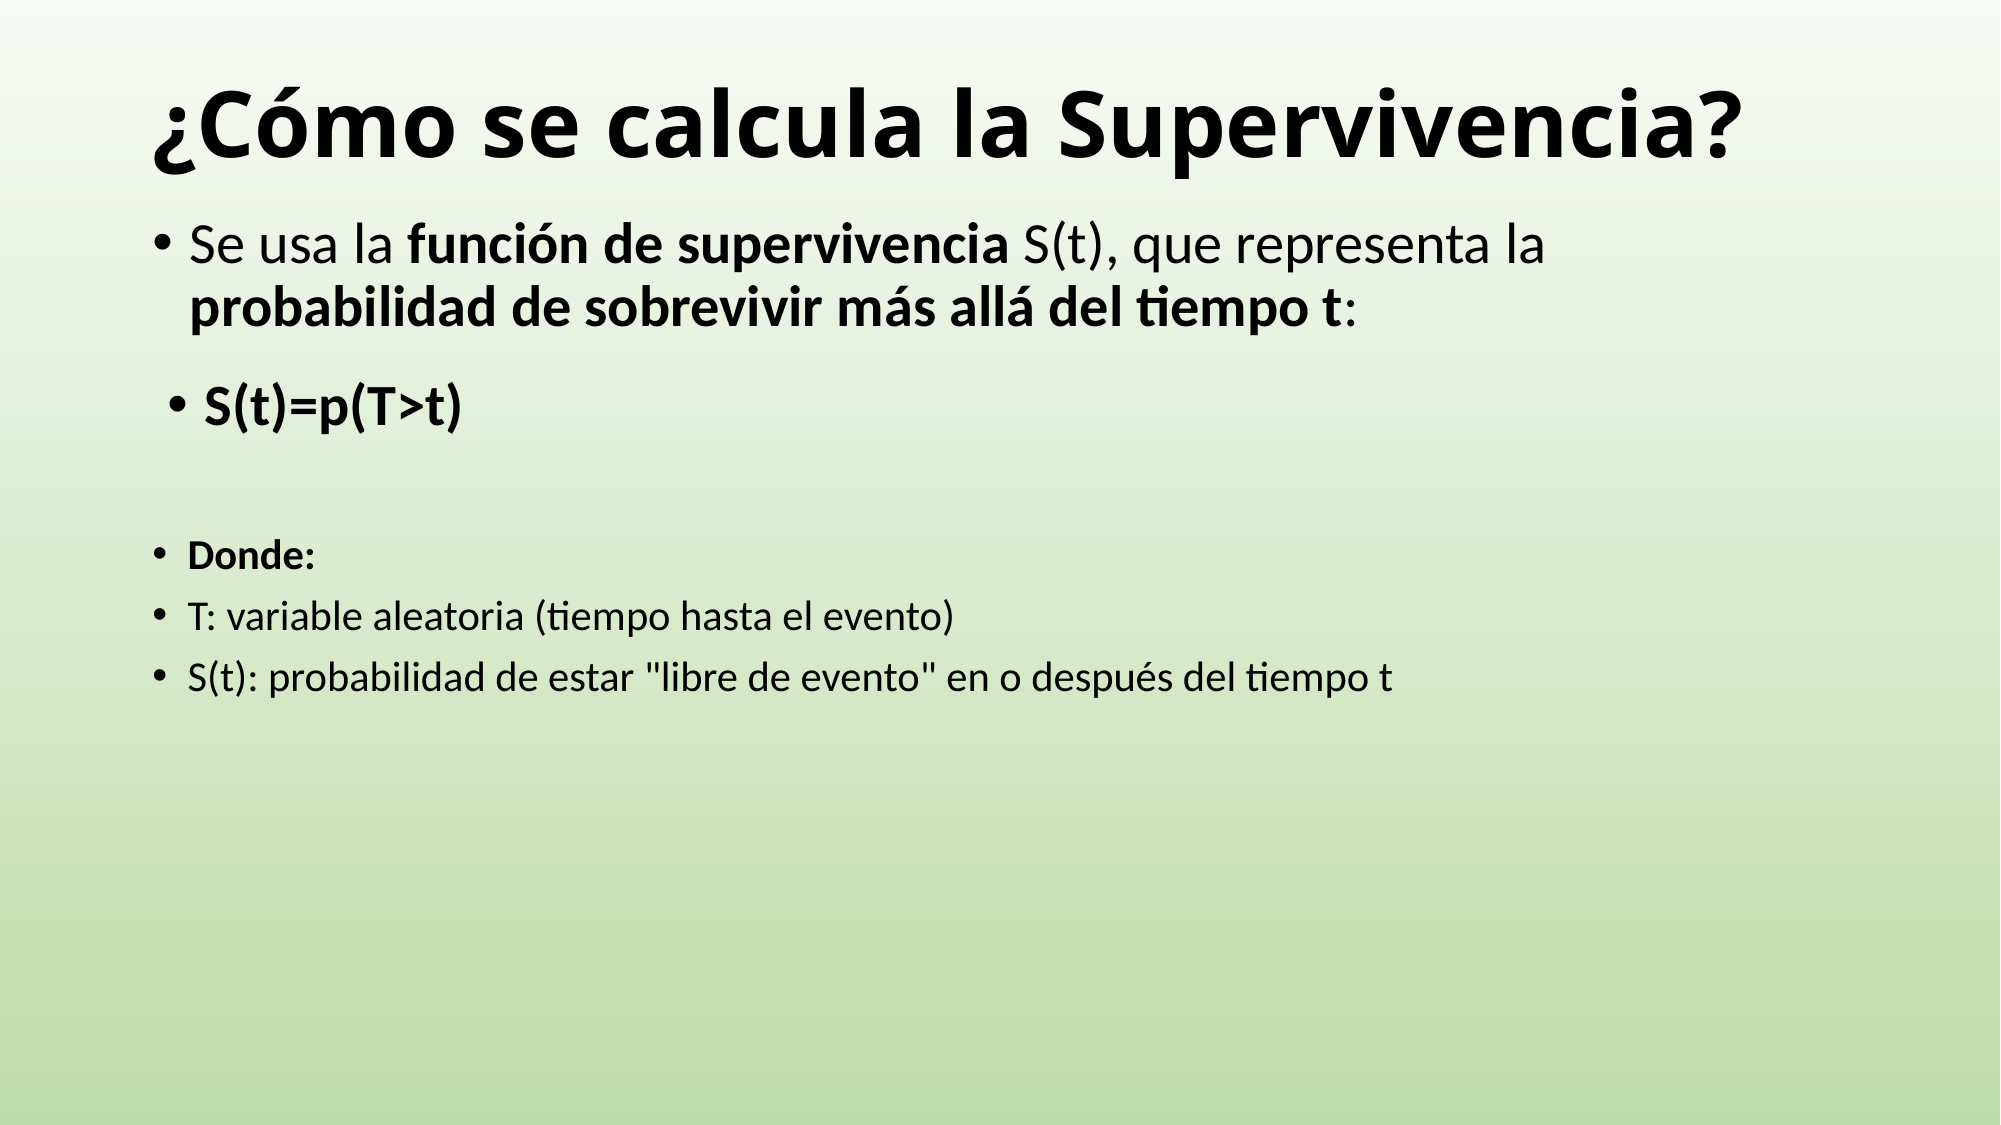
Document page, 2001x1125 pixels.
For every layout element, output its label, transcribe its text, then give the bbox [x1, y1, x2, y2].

text_box Donde: T: variable aleatoria (tiempo hasta el evento) S(t): probabilidad de estar "libre de evento" en o después del tiempo t [137, 525, 1863, 710]
text_box S(t)=p(T>t) [152, 368, 1878, 485]
list Se usa la función de supervivencia S(t), que representa la probabilidad de sobrevivir más allá del tiempo t: [137, 205, 1863, 390]
title ¿Cómo se calcula la Supervivencia? [137, 59, 1863, 197]
